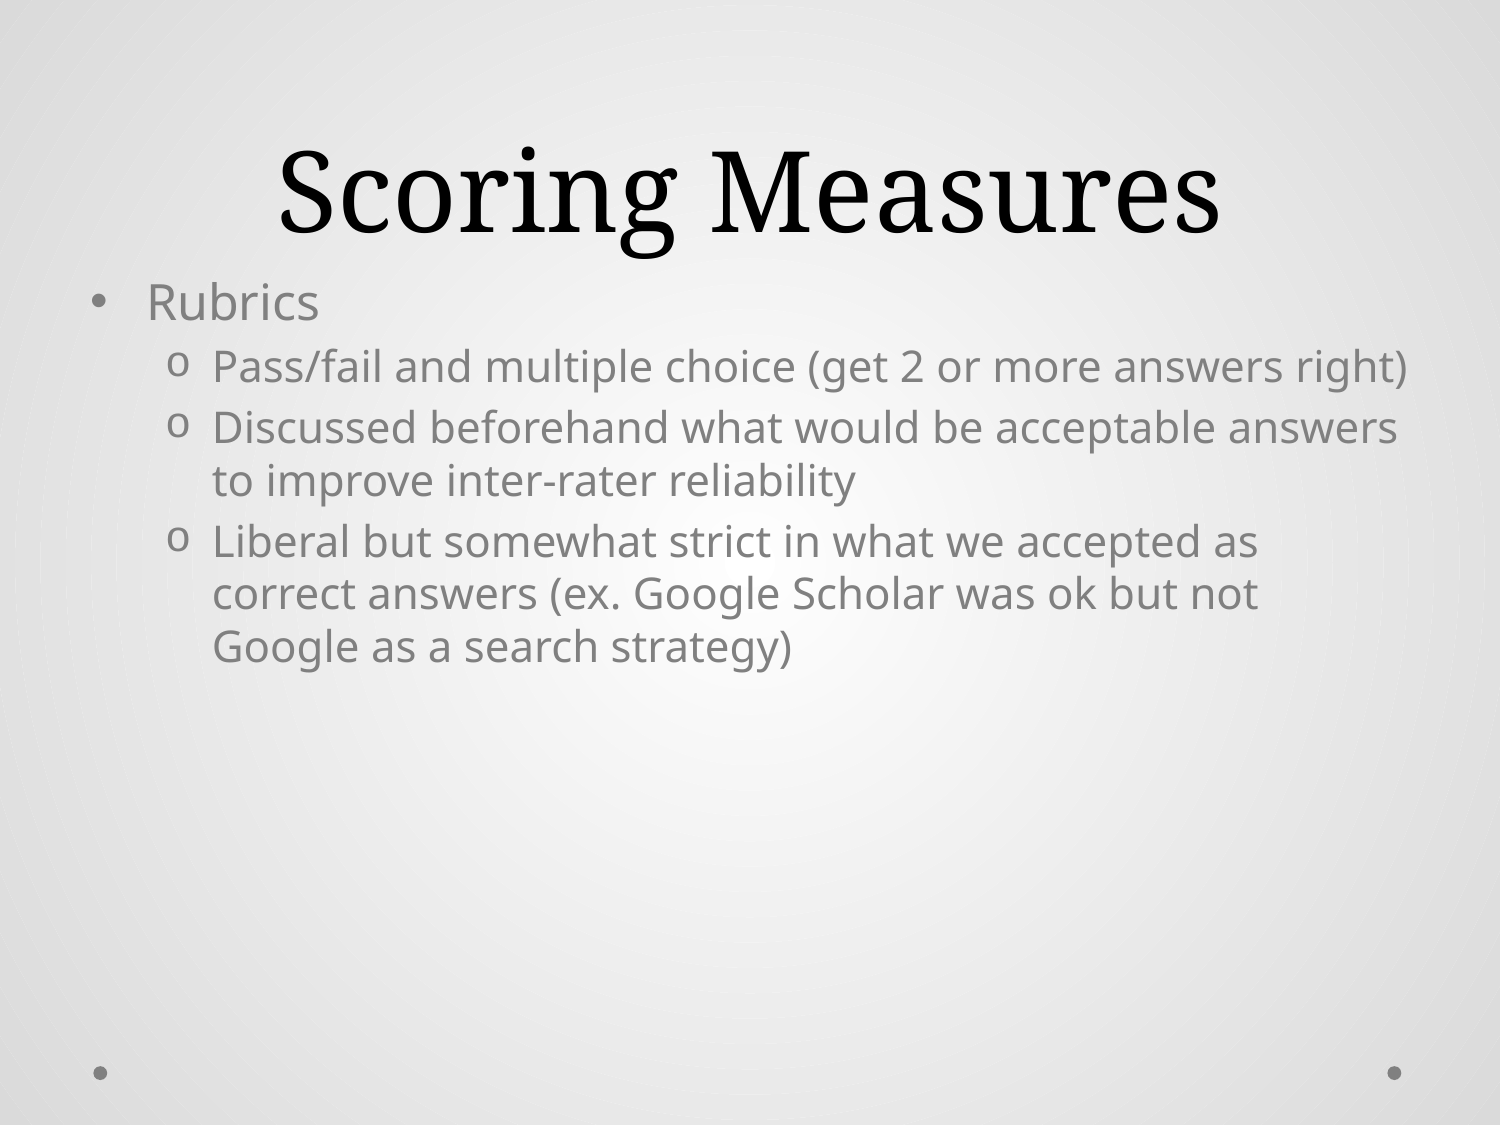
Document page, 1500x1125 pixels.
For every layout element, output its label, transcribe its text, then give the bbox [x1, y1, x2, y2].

list Rubrics Pass/fail and multiple choice (get 2 or more answers right) Discussed beforehand what would be acceptable answers to improve inter-rater reliability Liberal but somewhat strict in what we accepted as correct answers (ex. Google Scholar was ok but not Google as a search strategy) [75, 262, 1425, 1005]
title Scoring Measures [75, 0, 1425, 262]
